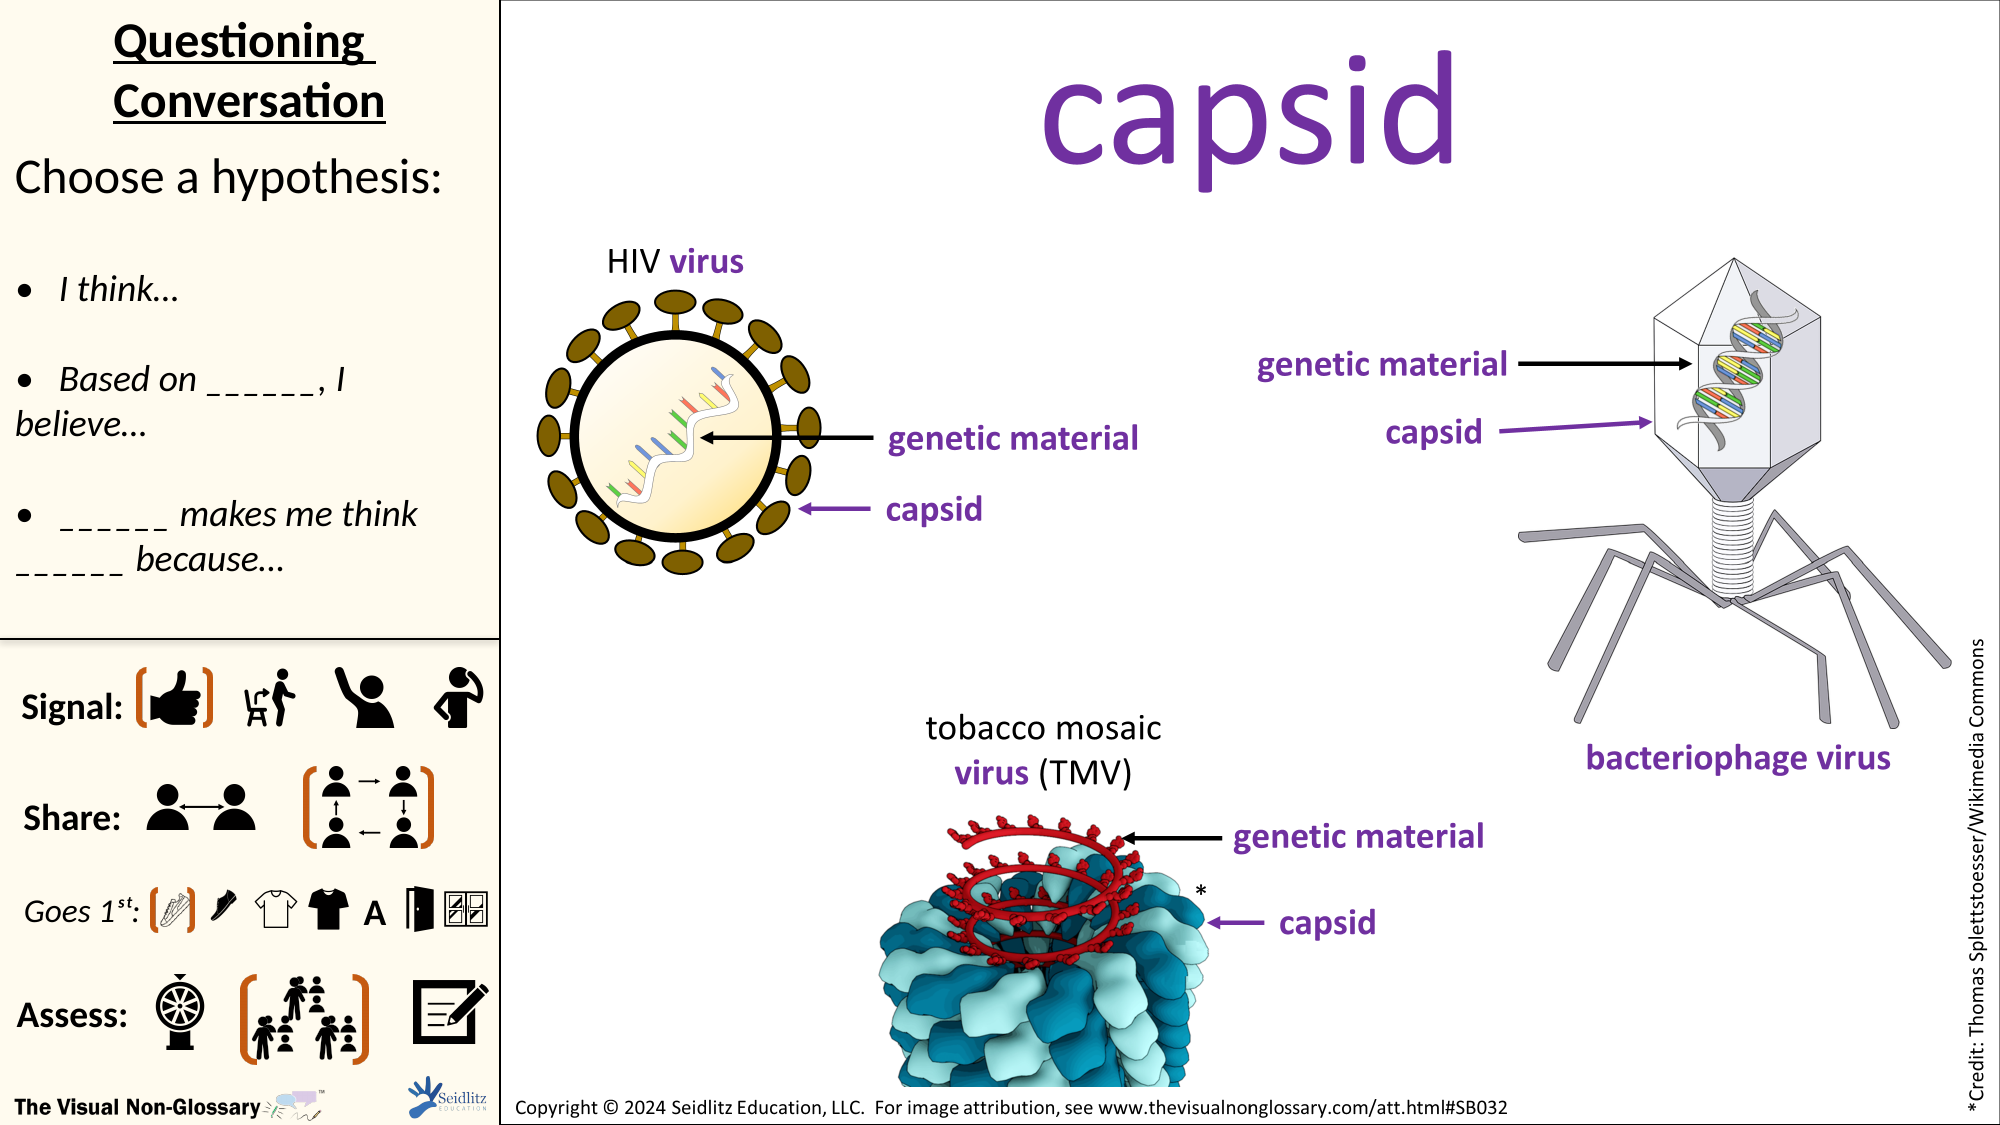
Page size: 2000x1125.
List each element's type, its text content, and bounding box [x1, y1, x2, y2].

picture [334, 667, 395, 728]
picture [302, 766, 434, 850]
picture [428, 667, 490, 728]
text_box • I think… • Based on ______, I believe… • ______ makes me think ______ because… [0, 211, 494, 587]
picture [305, 886, 352, 932]
picture [253, 886, 299, 932]
picture [403, 1073, 495, 1125]
text_box Signal: [6, 674, 136, 735]
picture [149, 886, 196, 934]
picture [239, 974, 370, 1066]
text_box Questioning Conversation [98, 0, 401, 135]
text_box Share: [8, 785, 137, 846]
text_box Assess: [1, 982, 137, 1043]
picture [136, 667, 214, 728]
text_box Goes 1ˢᵗ: [9, 881, 156, 937]
text_box Choose a hypothesis: [0, 135, 494, 211]
picture [413, 974, 490, 1051]
picture [239, 667, 301, 728]
text_box A [348, 880, 402, 941]
picture [202, 886, 241, 925]
picture [0, 1084, 328, 1125]
picture [499, 0, 2000, 1125]
picture [142, 974, 218, 1051]
picture [397, 886, 490, 932]
picture [145, 784, 257, 830]
